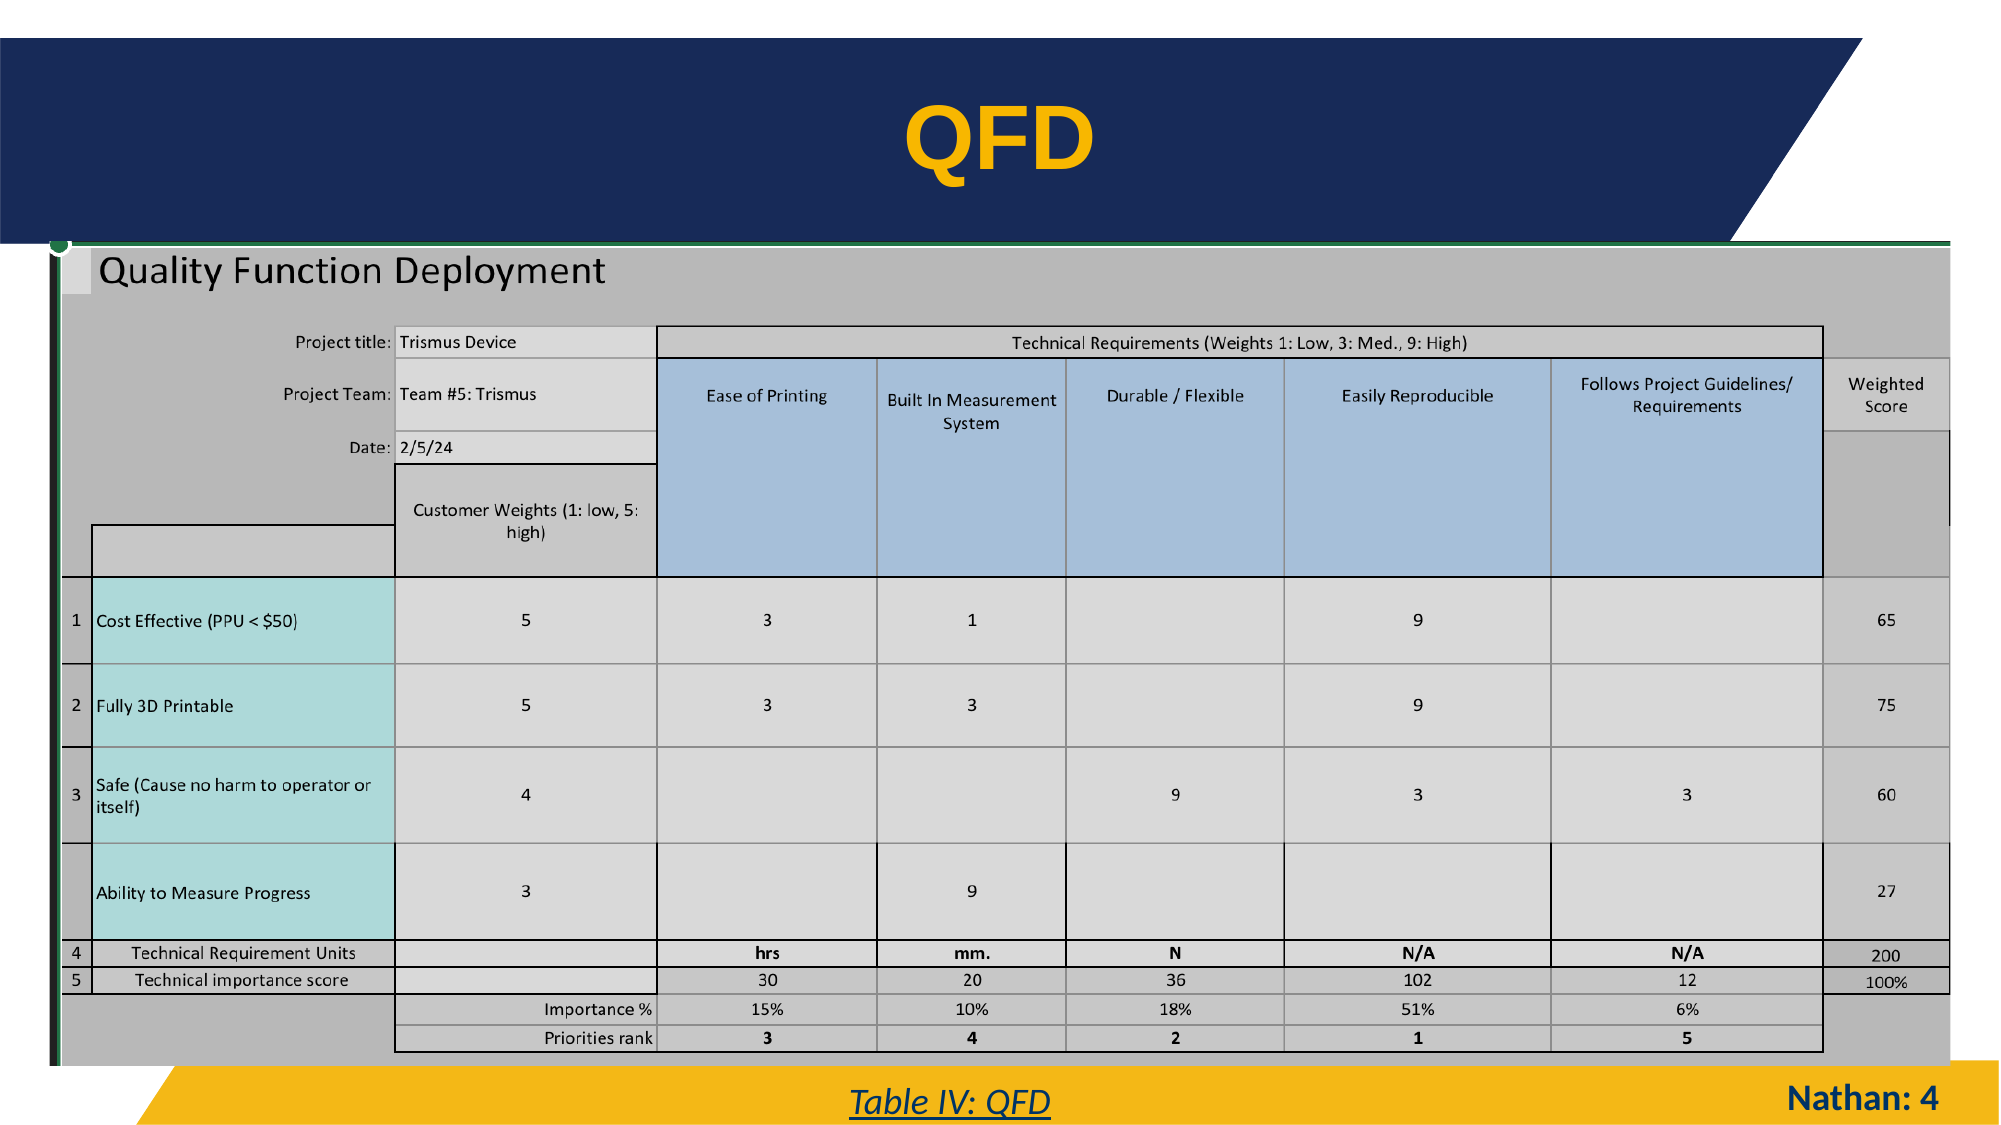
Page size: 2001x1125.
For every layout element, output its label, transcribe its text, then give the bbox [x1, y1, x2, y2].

text_box Nathan: 4 [1772, 1065, 2000, 1125]
picture [0, 38, 1999, 1125]
text_box Table IV: QFD [833, 1069, 1132, 1125]
title QFD [137, 59, 1863, 221]
